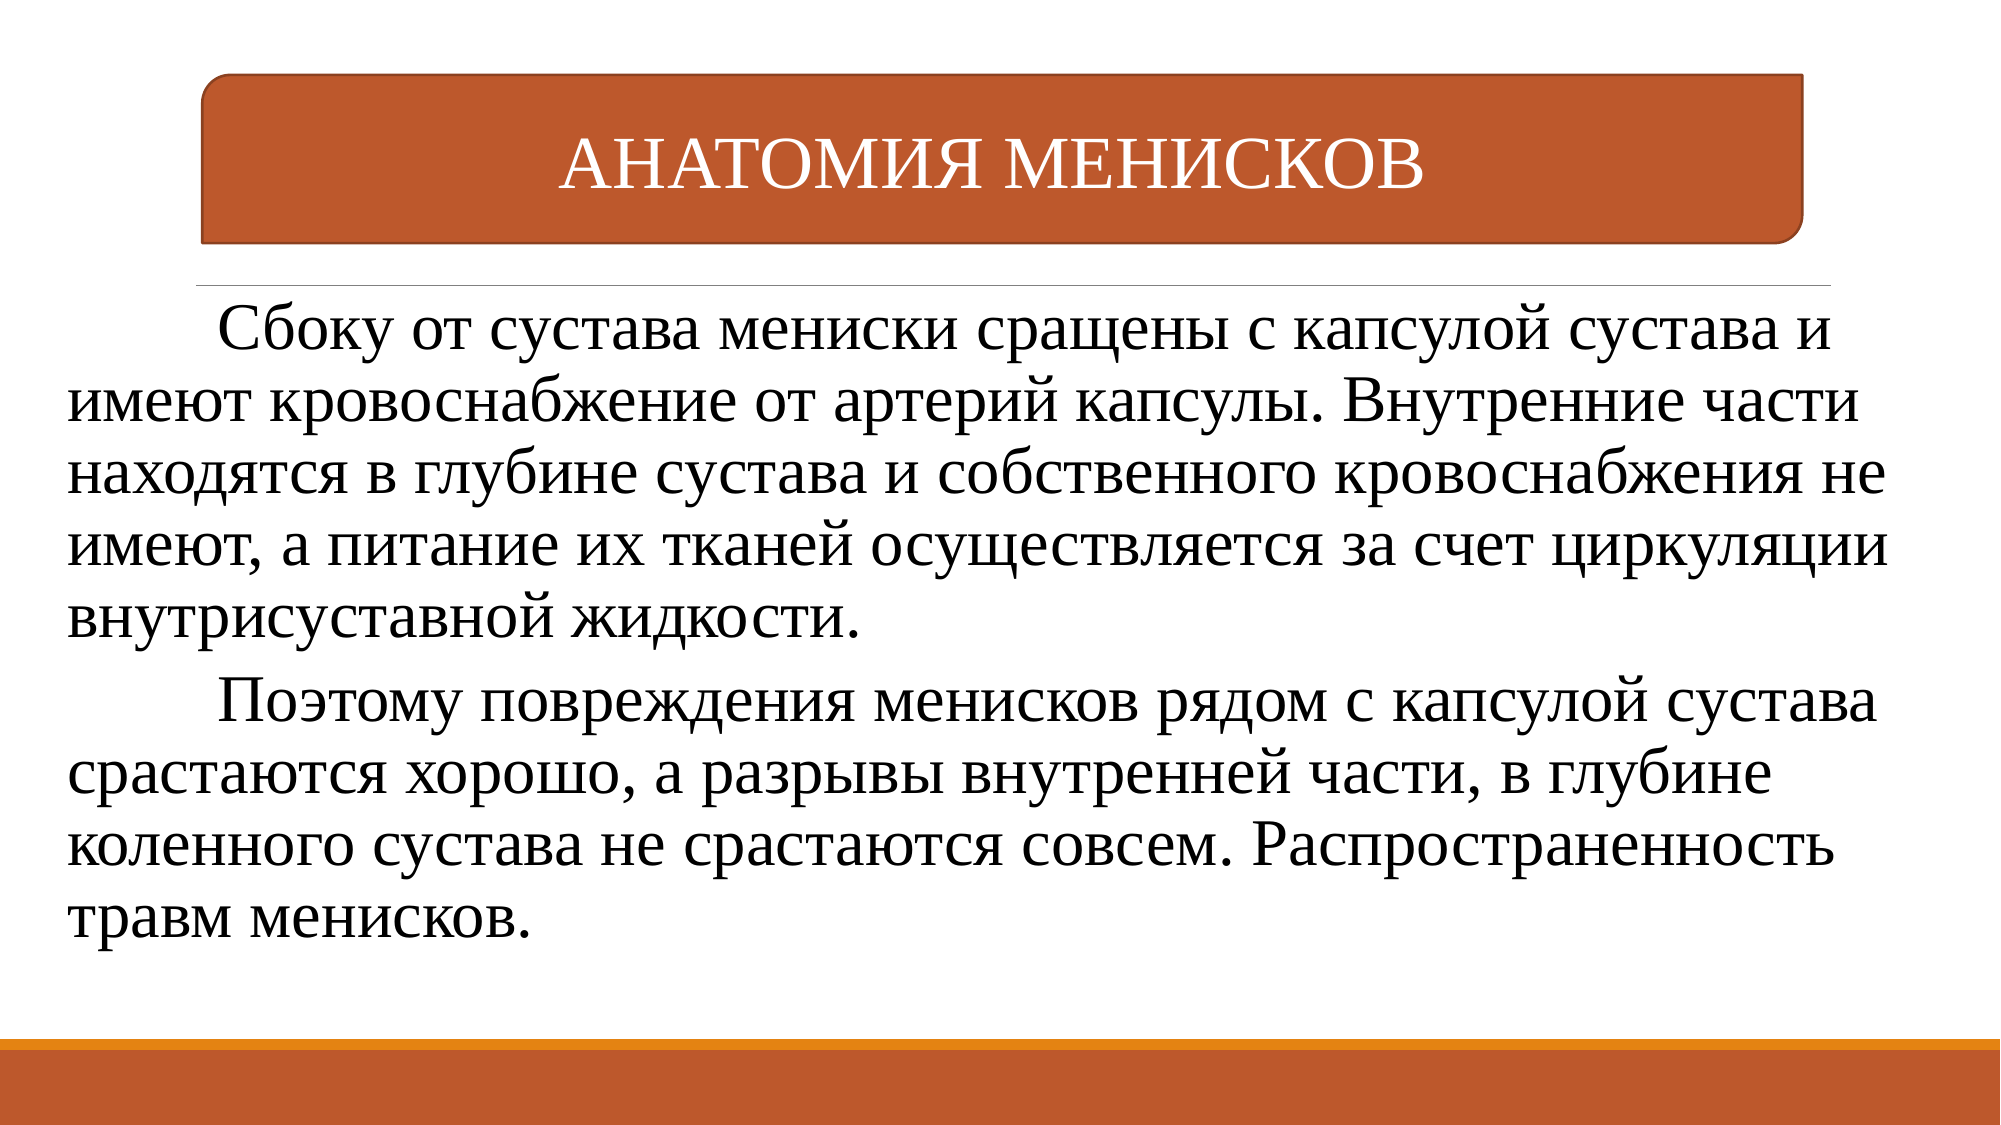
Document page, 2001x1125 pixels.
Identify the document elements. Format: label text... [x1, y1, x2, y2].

text_box АНАТОМИЯ МЕНИСКОВ [200, 73, 1804, 245]
list Сбоку от сустава мениски сращены с капсулой сустава и имеют кровоснабжение от артерий капсулы. Внутренние части находятся в глубине сустава и собственного кровоснабжения не имеют, а питание их тканей осуществляется за счет циркуляции внутрисуставной жидкости. Поэтому повреждения менисков рядом с капсулой сустава срастаются хорошо, а разрывы внутренней части, в глубине коленного сустава не срастаются совсем. Распространенность травм менисков. [34, 284, 1978, 945]
